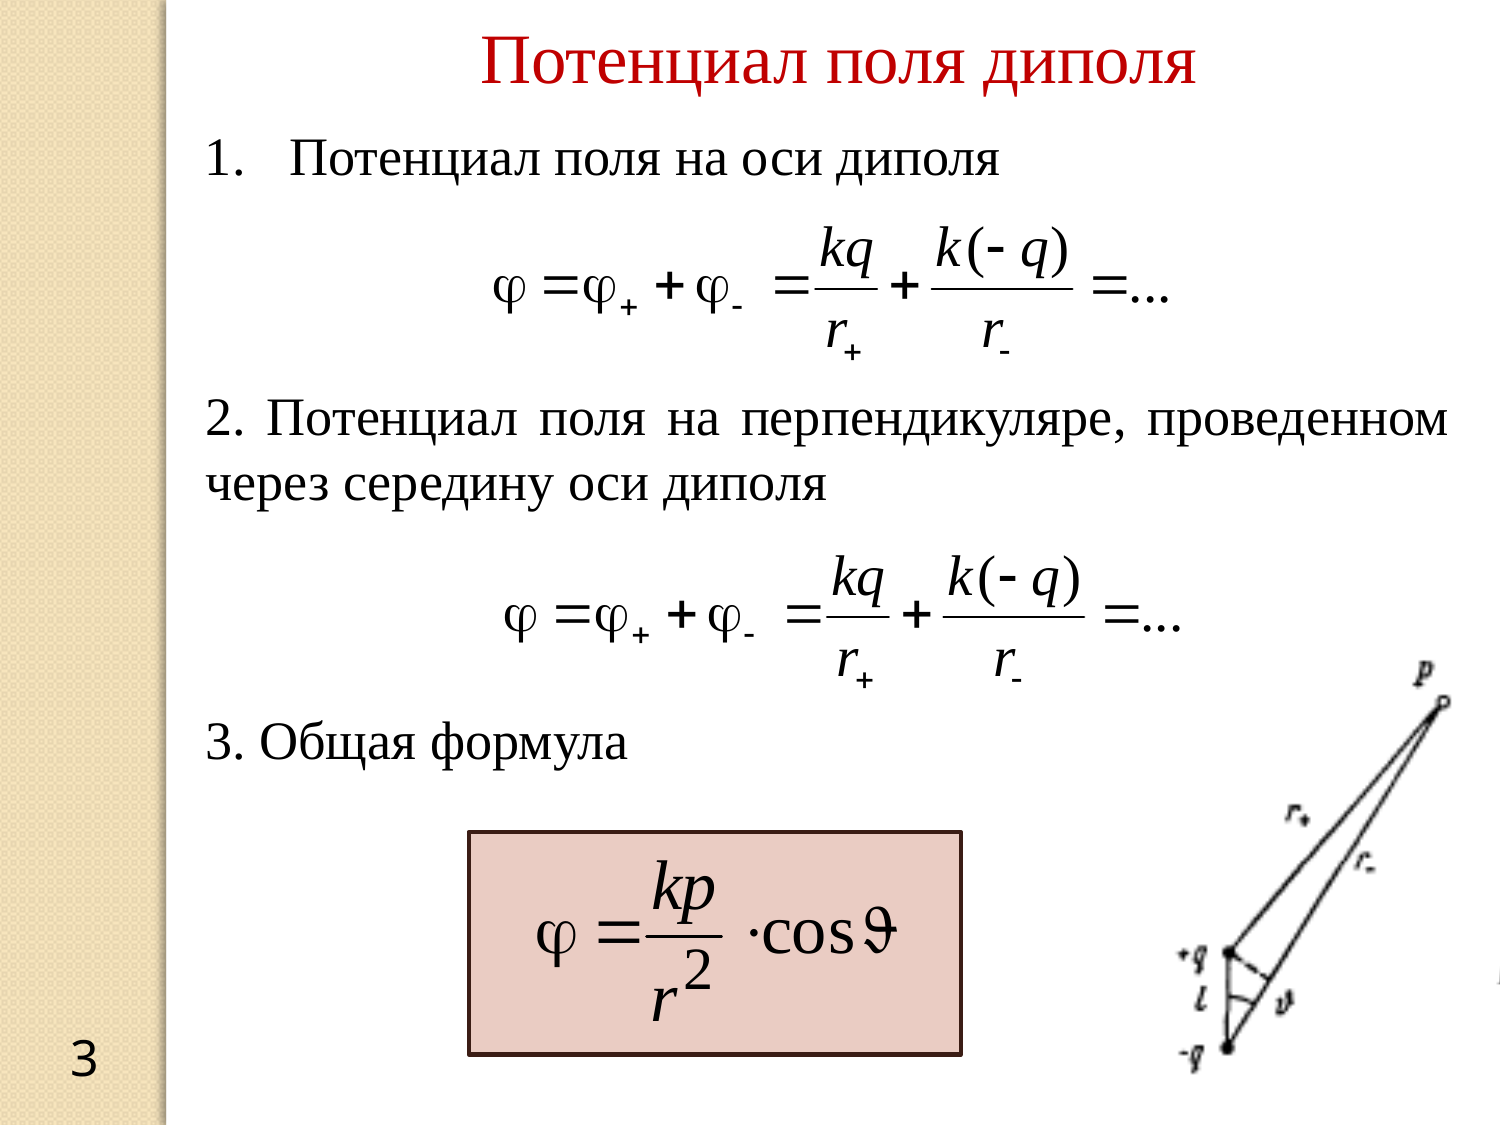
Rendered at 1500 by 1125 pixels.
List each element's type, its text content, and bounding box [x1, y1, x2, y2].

text_box Потенциал поля на оси диполя 2. Потенциал поля на перпендикуляре, проведенном через середину оси диполя 3. Общая формула [175, 113, 1465, 778]
text_box Потенциал поля диполя [201, 4, 1477, 118]
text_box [484, 211, 1179, 375]
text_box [495, 540, 1191, 704]
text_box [527, 843, 915, 1035]
text_box 3 [56, 1019, 115, 1095]
picture [1148, 632, 1500, 1125]
text_box [467, 830, 963, 1057]
